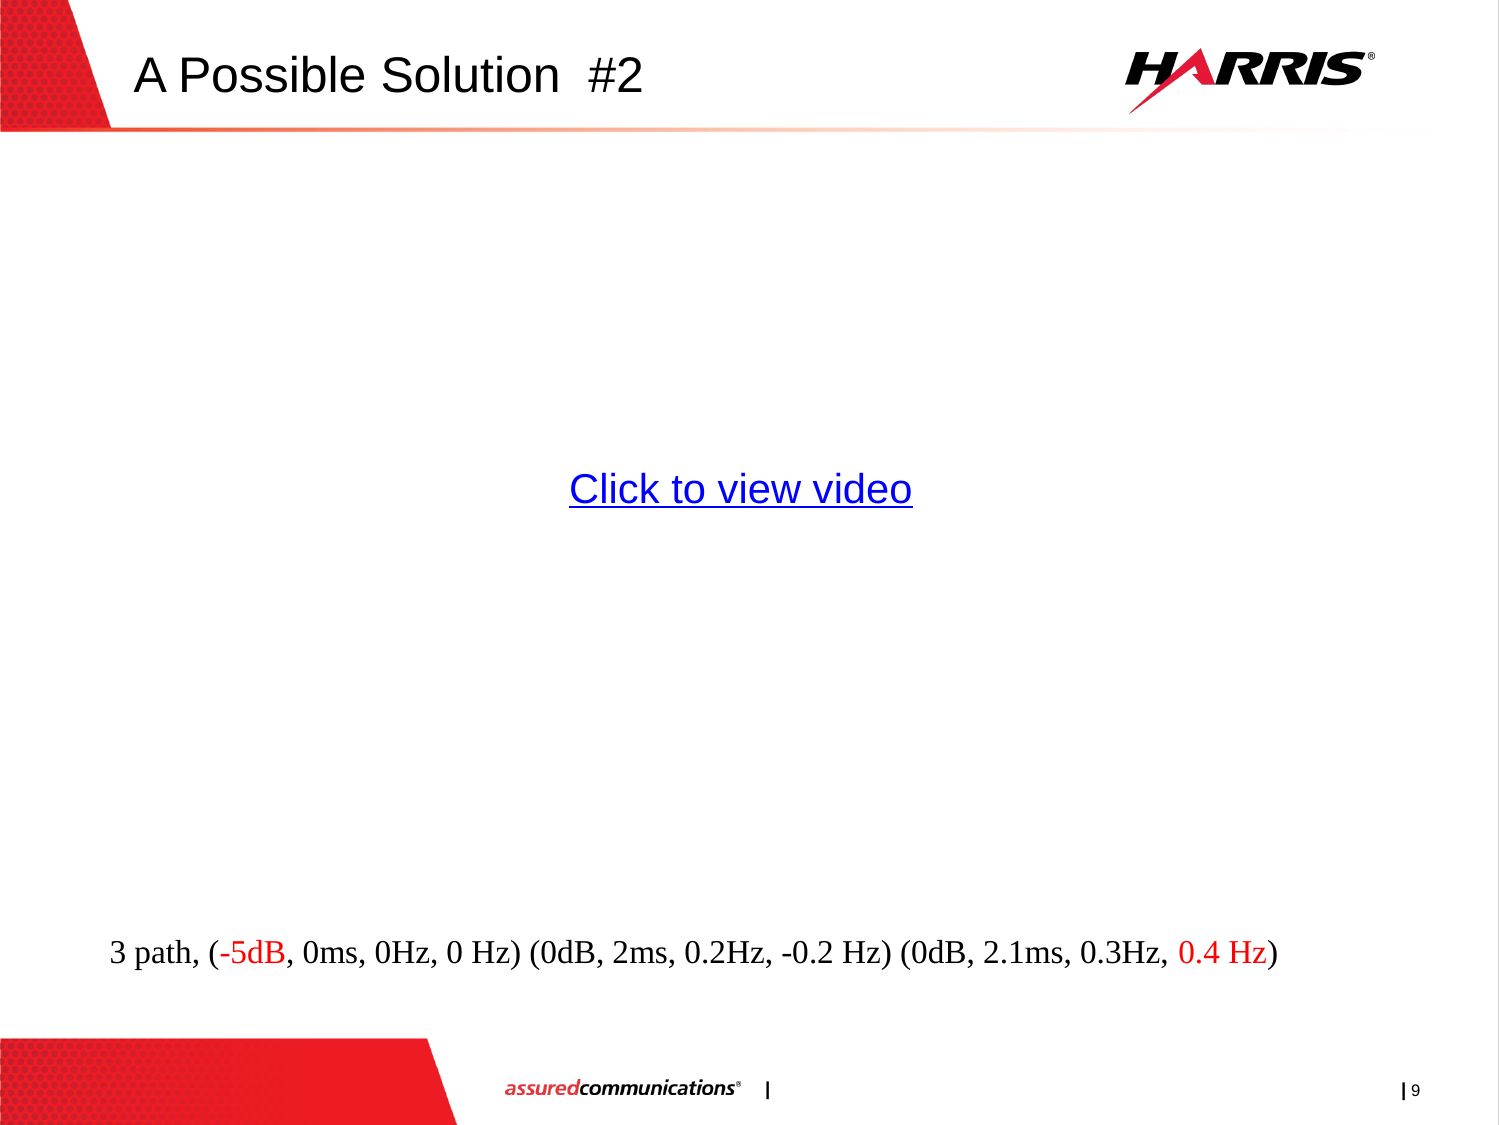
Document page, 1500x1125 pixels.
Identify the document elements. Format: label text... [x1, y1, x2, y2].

text_box 3 path, (-5dB, 0ms, 0Hz, 0 Hz) (0dB, 2ms, 0.2Hz, -0.2 Hz) (0dB, 2.1ms, 0.3Hz, 0.4 Hz) [94, 923, 125, 978]
list Click to view video [125, 162, 1357, 988]
picture [0, 0, 1500, 1125]
title A Possible Solution #2 [118, 27, 1113, 117]
